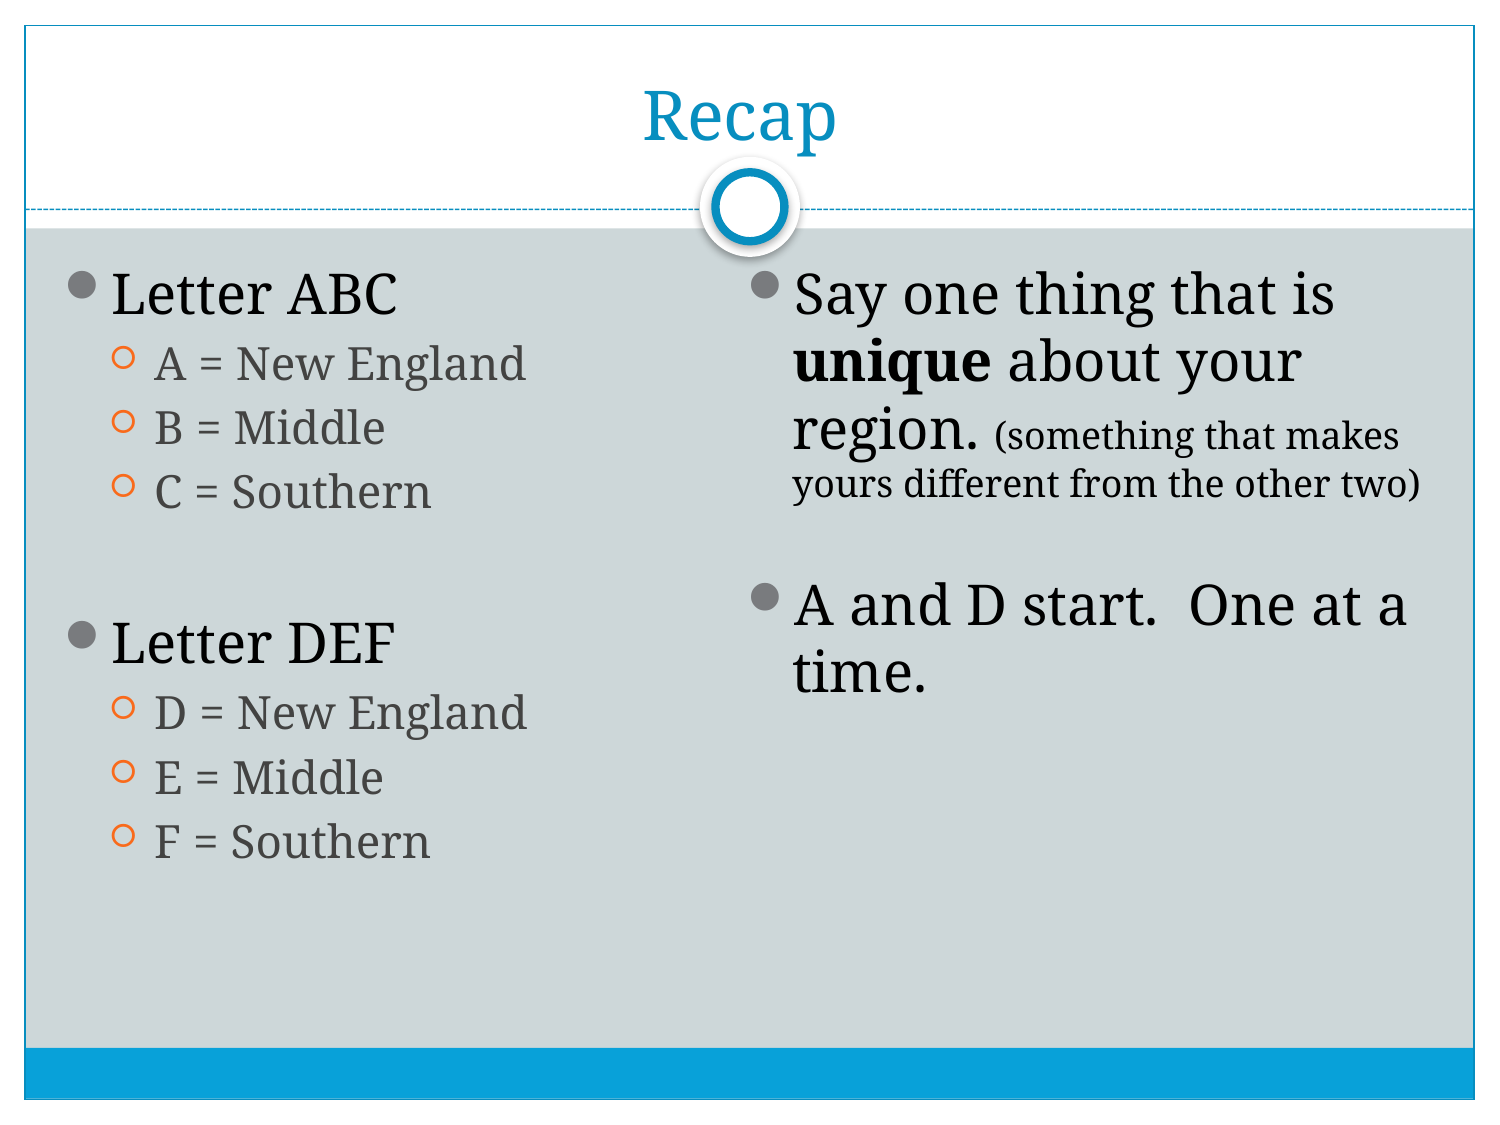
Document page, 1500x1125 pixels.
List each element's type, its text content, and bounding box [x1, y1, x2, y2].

title Recap [49, 37, 1450, 162]
list Letter ABC A = New England B = Middle C = Southern Letter DEF D = New England E = Middle F = Southern Say one thing that is unique about your region. (something that makes yours different from the other two) A and D start. One at a time. [49, 250, 1445, 1001]
